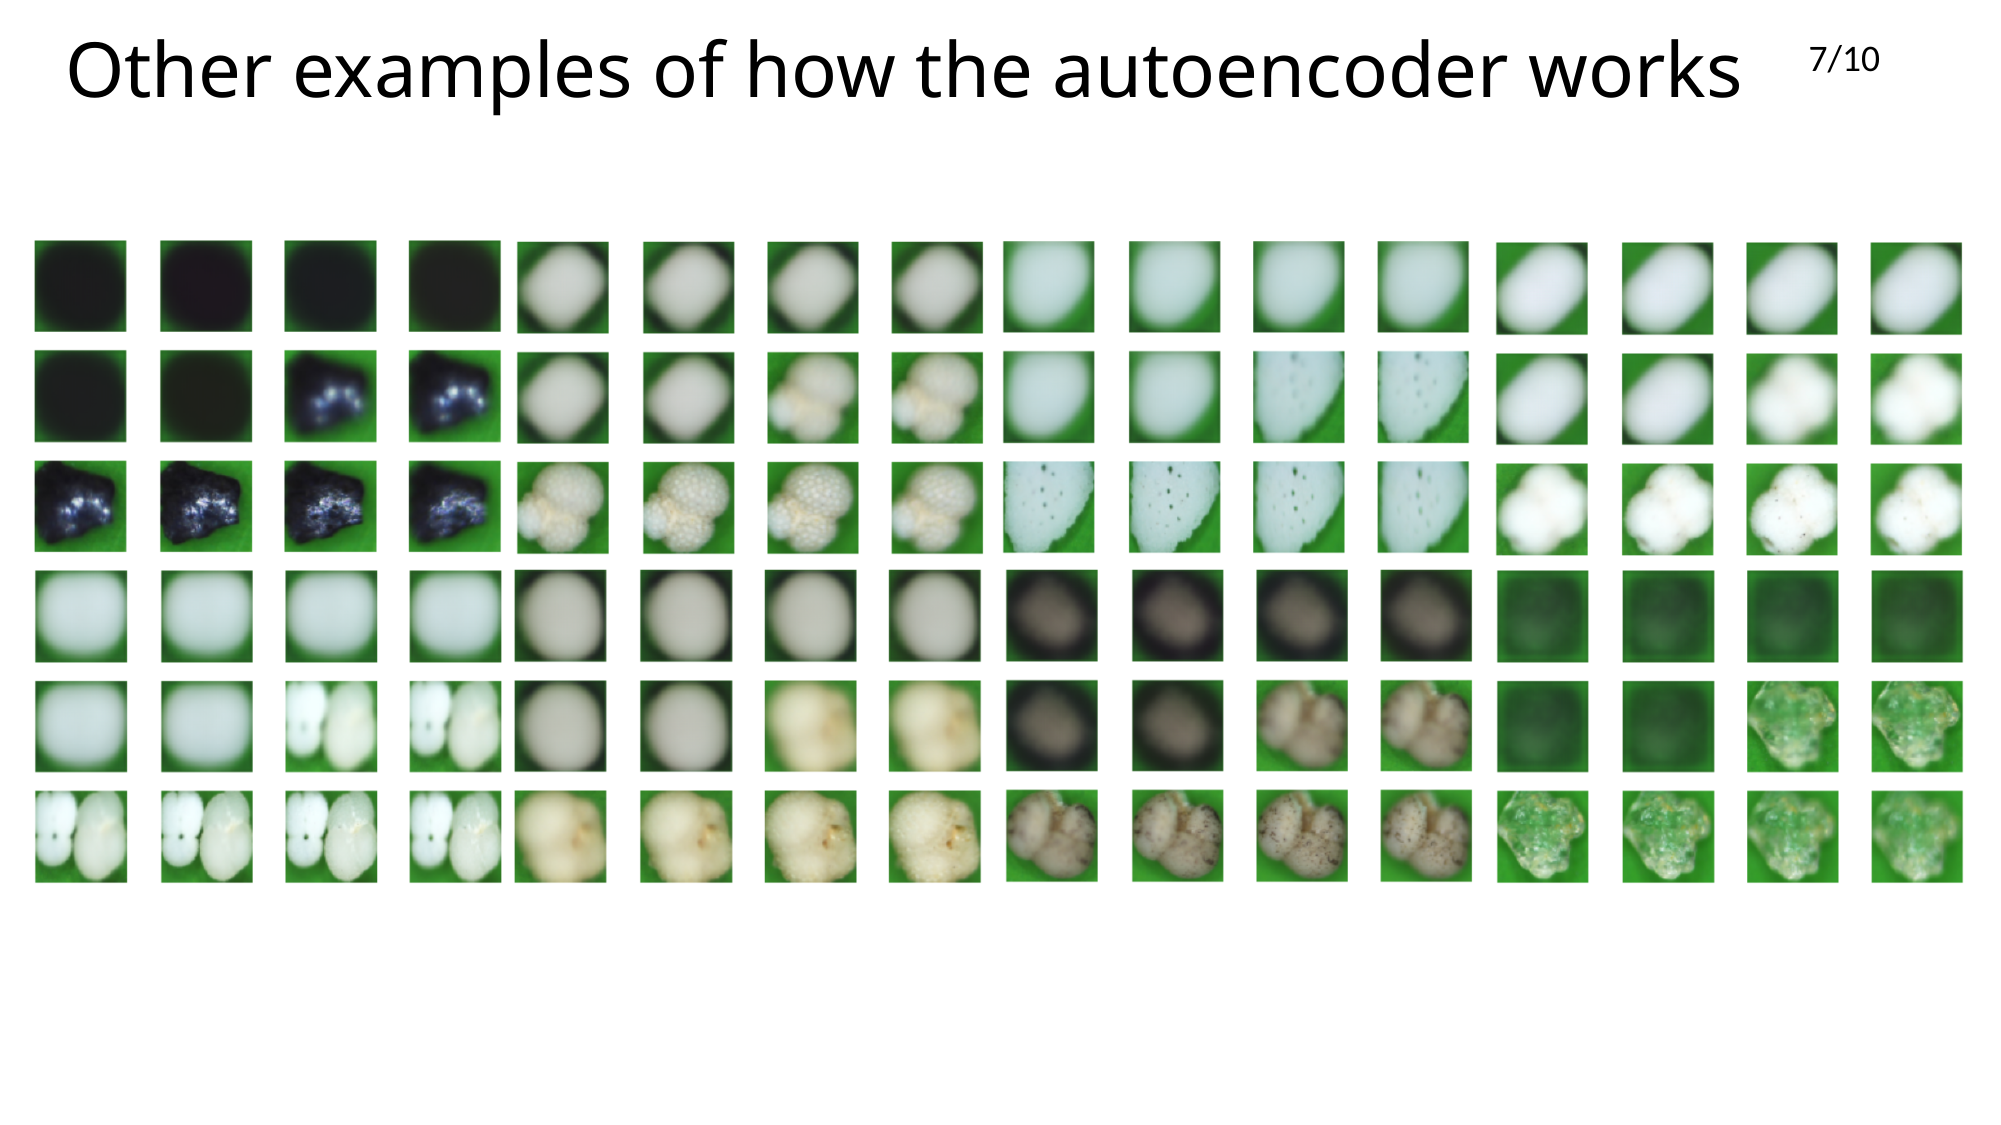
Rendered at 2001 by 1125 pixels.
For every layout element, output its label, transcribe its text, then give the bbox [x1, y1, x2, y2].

text_box 7/10 [1793, 26, 1899, 87]
title Other examples of how the autoencoder works [50, 12, 1775, 133]
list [29, 233, 1970, 892]
